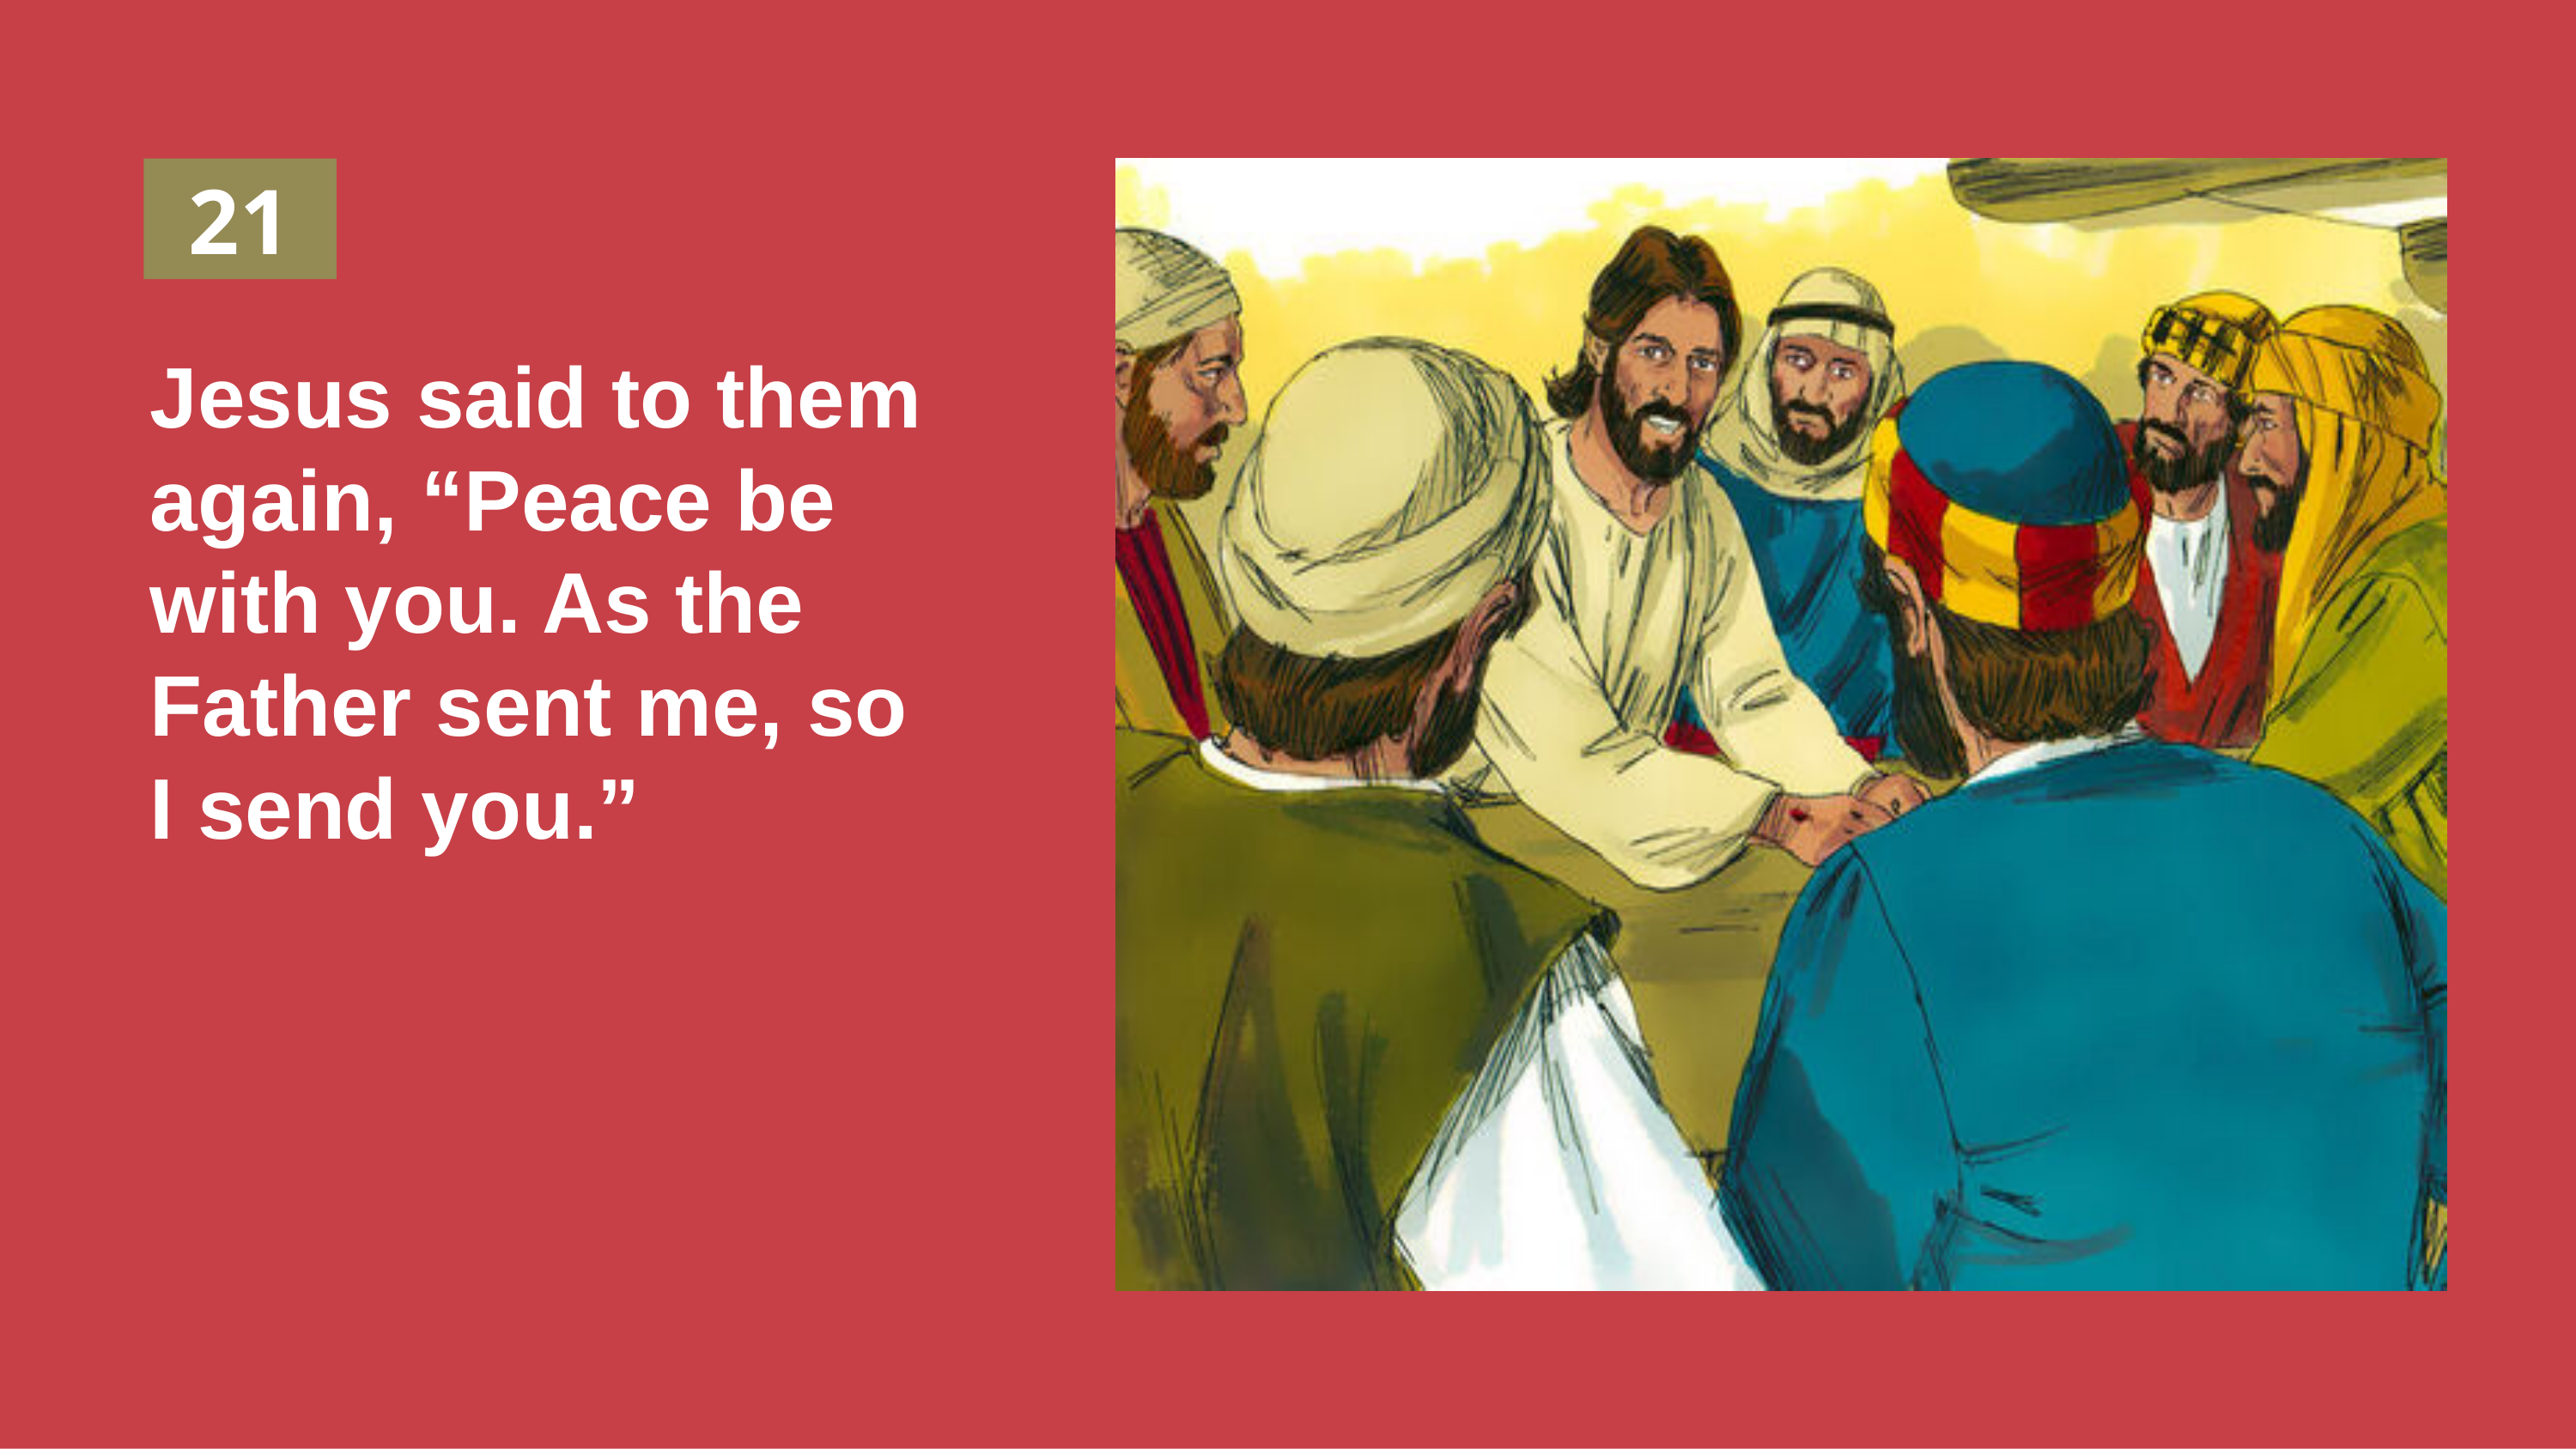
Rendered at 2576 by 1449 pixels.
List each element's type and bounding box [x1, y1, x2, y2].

text_box [143, 158, 951, 863]
picture [1115, 158, 2448, 1291]
